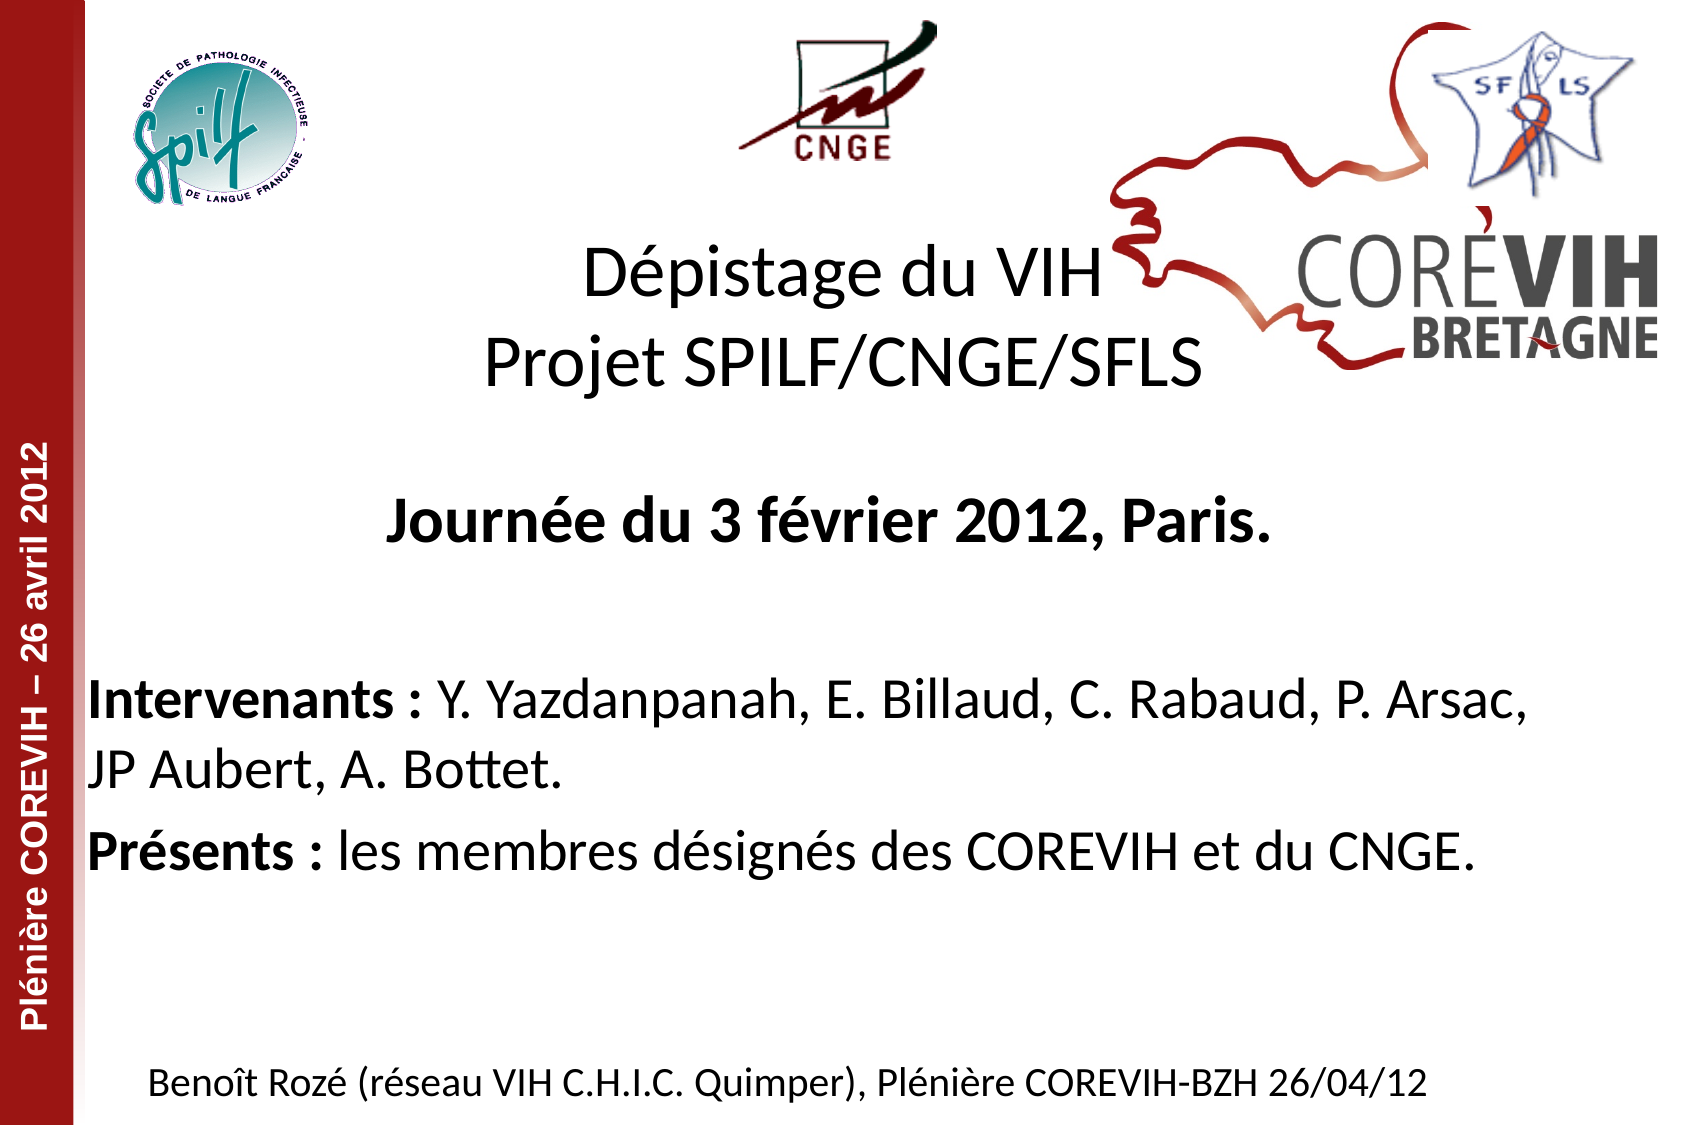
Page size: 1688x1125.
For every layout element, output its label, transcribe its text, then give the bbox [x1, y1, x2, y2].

subtitle Journée du 3 février 2012, Paris. Intervenants : Y. Yazdanpanah, E. Billaud, C. Rabaud, P. Arsac, JP Aubert, A. Bottet. Présents : les membres désignés des COREVIH et du CNGE. [72, 467, 1588, 1012]
picture [737, 19, 938, 162]
title Dépistage du VIH Projet SPILF/CNGE/SFLS [126, 191, 1562, 433]
text_box Benoît Rozé (réseau VIH C.H.I.C. Quimper), Plénière COREVIH-BZH 26/04/12 [132, 1046, 1688, 1112]
picture [1110, 22, 1658, 370]
picture [107, 20, 348, 227]
